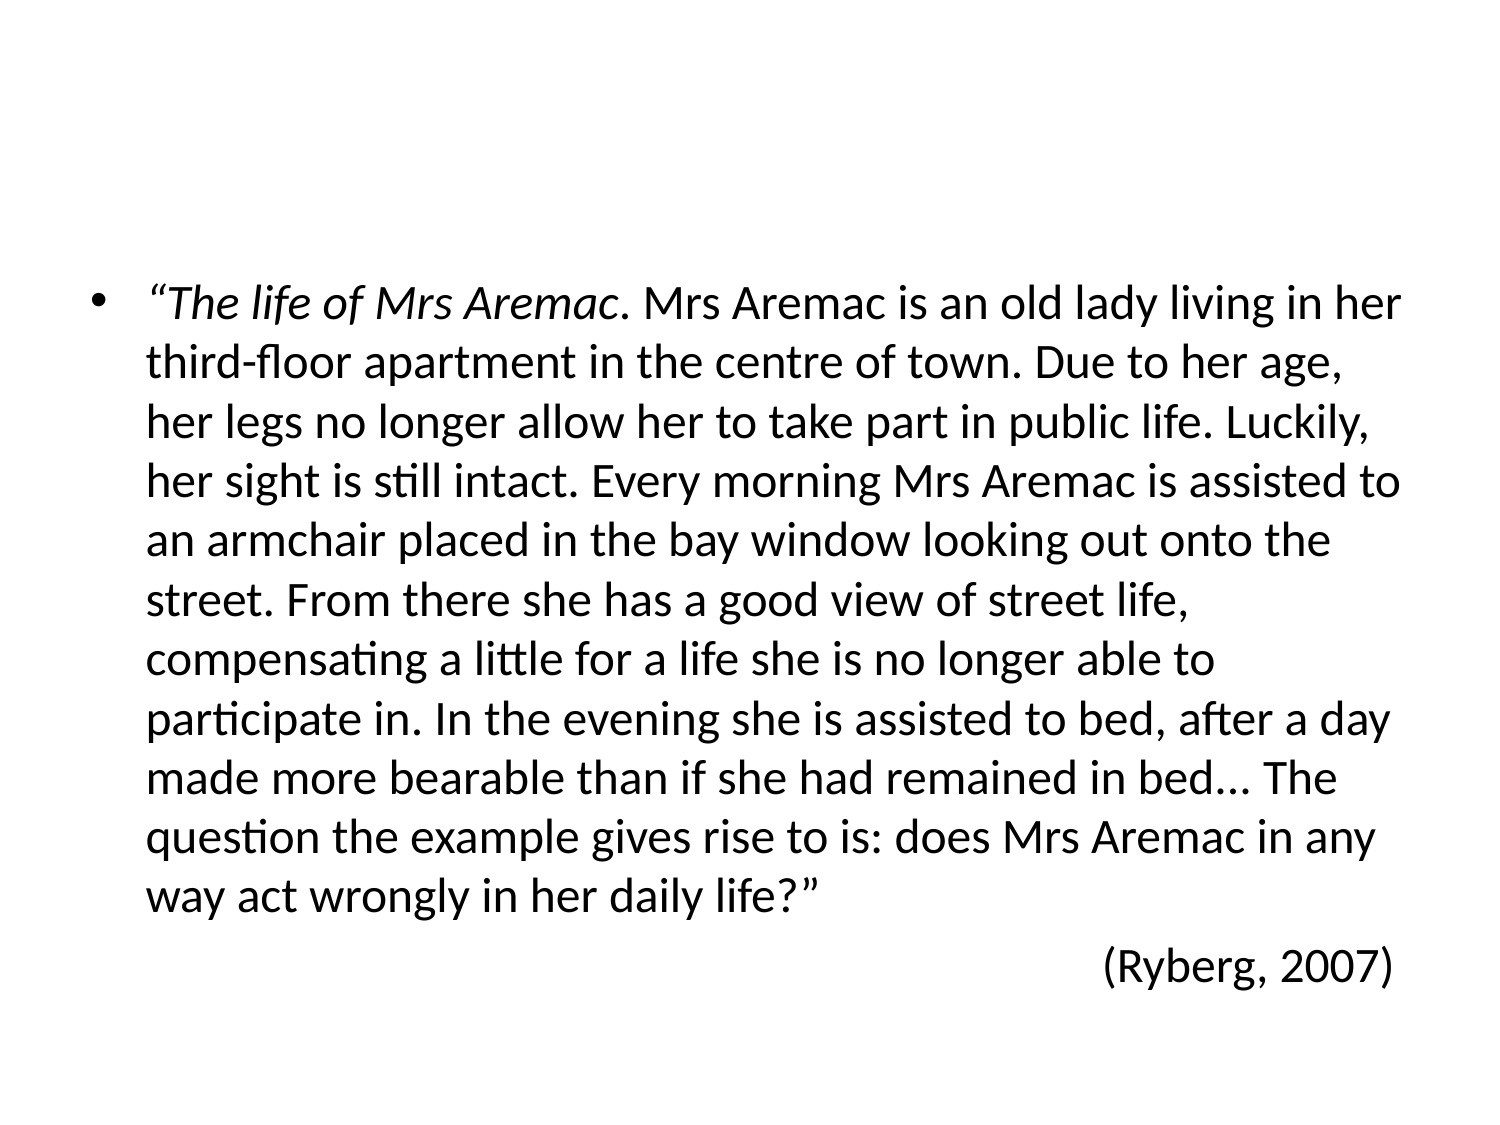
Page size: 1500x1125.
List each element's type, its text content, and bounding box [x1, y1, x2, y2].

list “The life of Mrs Aremac. Mrs Aremac is an old lady living in her third-floor apartment in the centre of town. Due to her age, her legs no longer allow her to take part in public life. Luckily, her sight is still intact. Every morning Mrs Aremac is assisted to an armchair placed in the bay window looking out onto the street. From there she has a good view of street life, compensating a little for a life she is no longer able to participate in. In the evening she is assisted to bed, after a day made more bearable than if she had remained in bed... The question the example gives rise to is: does Mrs Aremac in any way act wrongly in her daily life?” (Ryberg, 2007) [75, 262, 1425, 1005]
